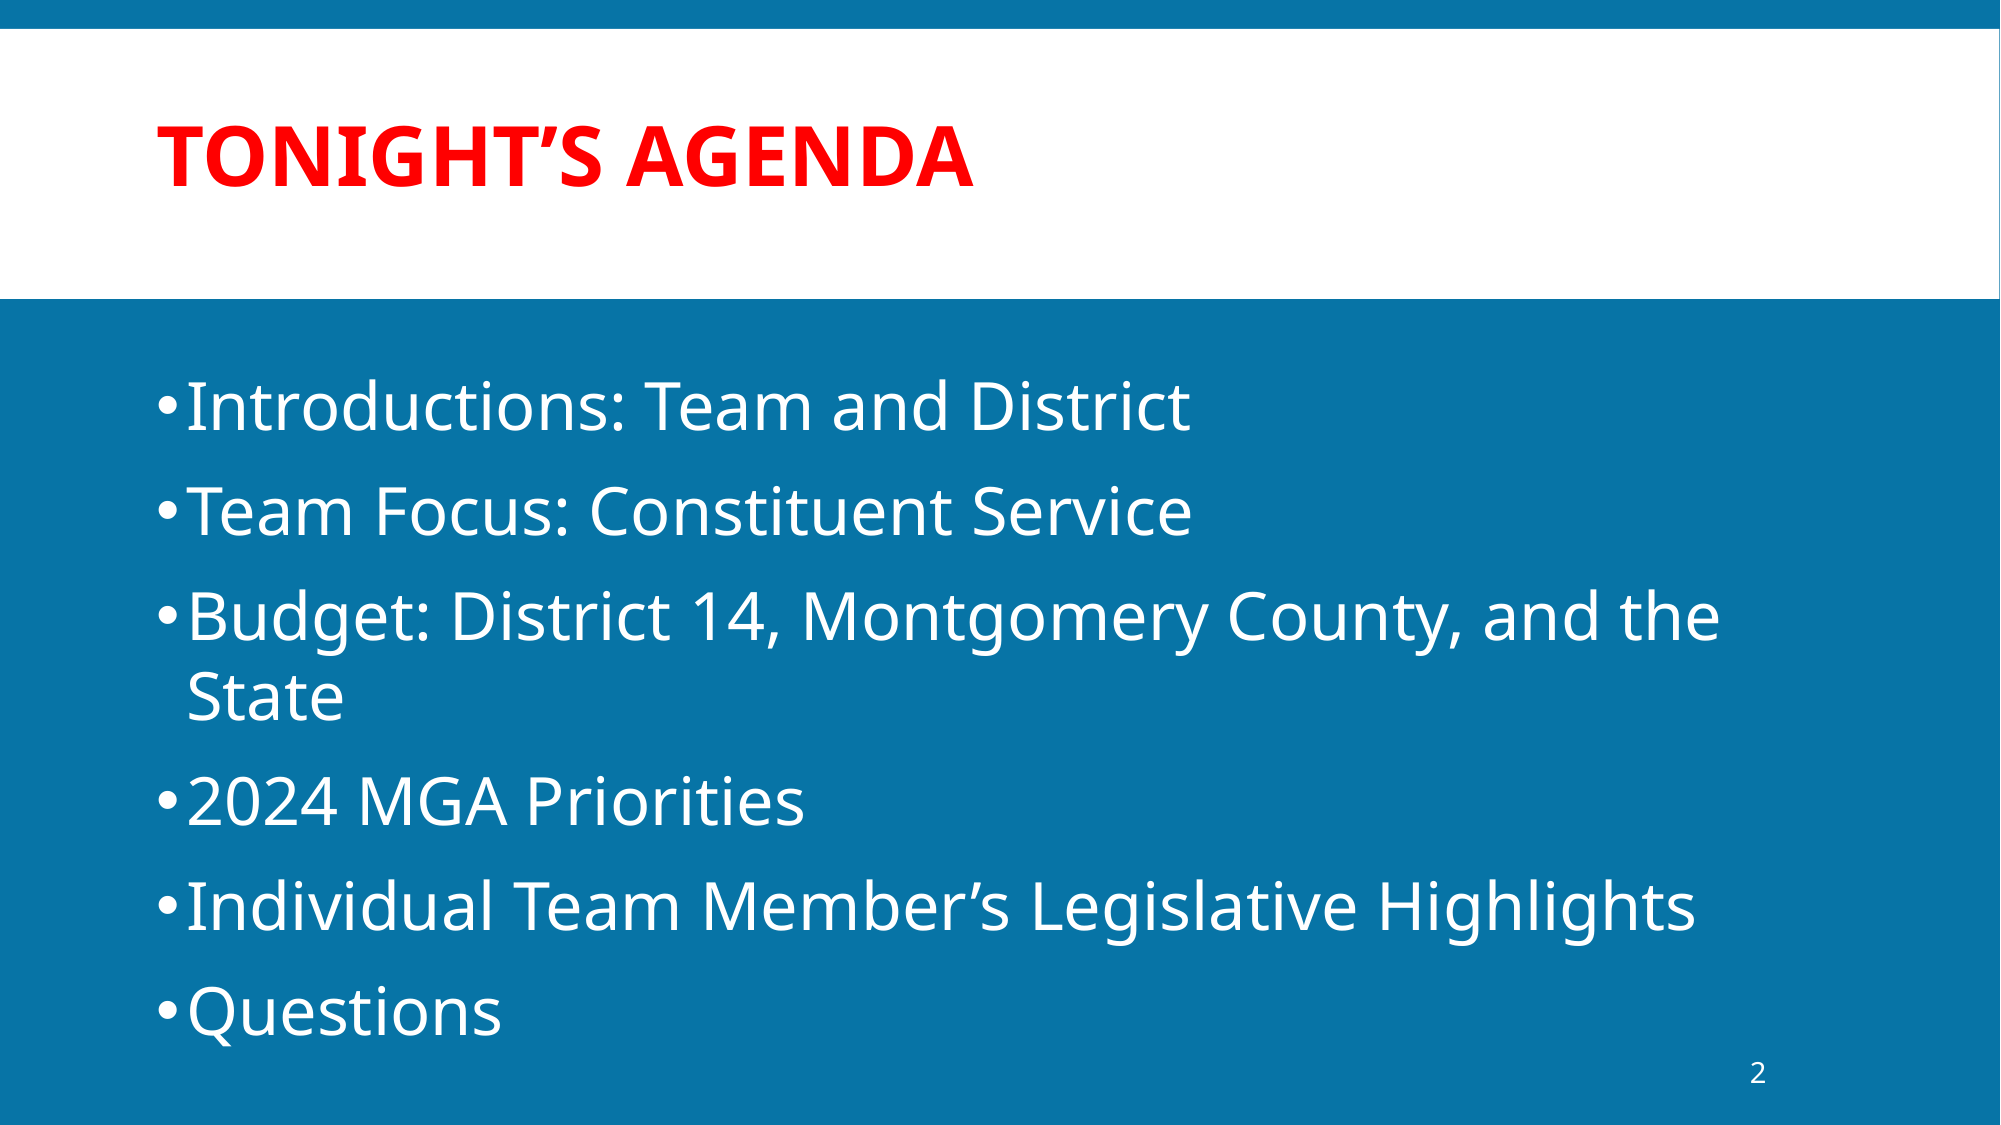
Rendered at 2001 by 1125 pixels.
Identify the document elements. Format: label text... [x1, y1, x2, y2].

list Introductions: Team and District Team Focus: Constituent Service Budget: District 14, Montgomery County, and the State 2024 MGA Priorities Individual Team Member’s Legislative Highlights Questions [141, 356, 1898, 1066]
title Tonight’s Agenda [141, 28, 1803, 295]
slide_number 2 [1742, 1044, 1898, 1105]
